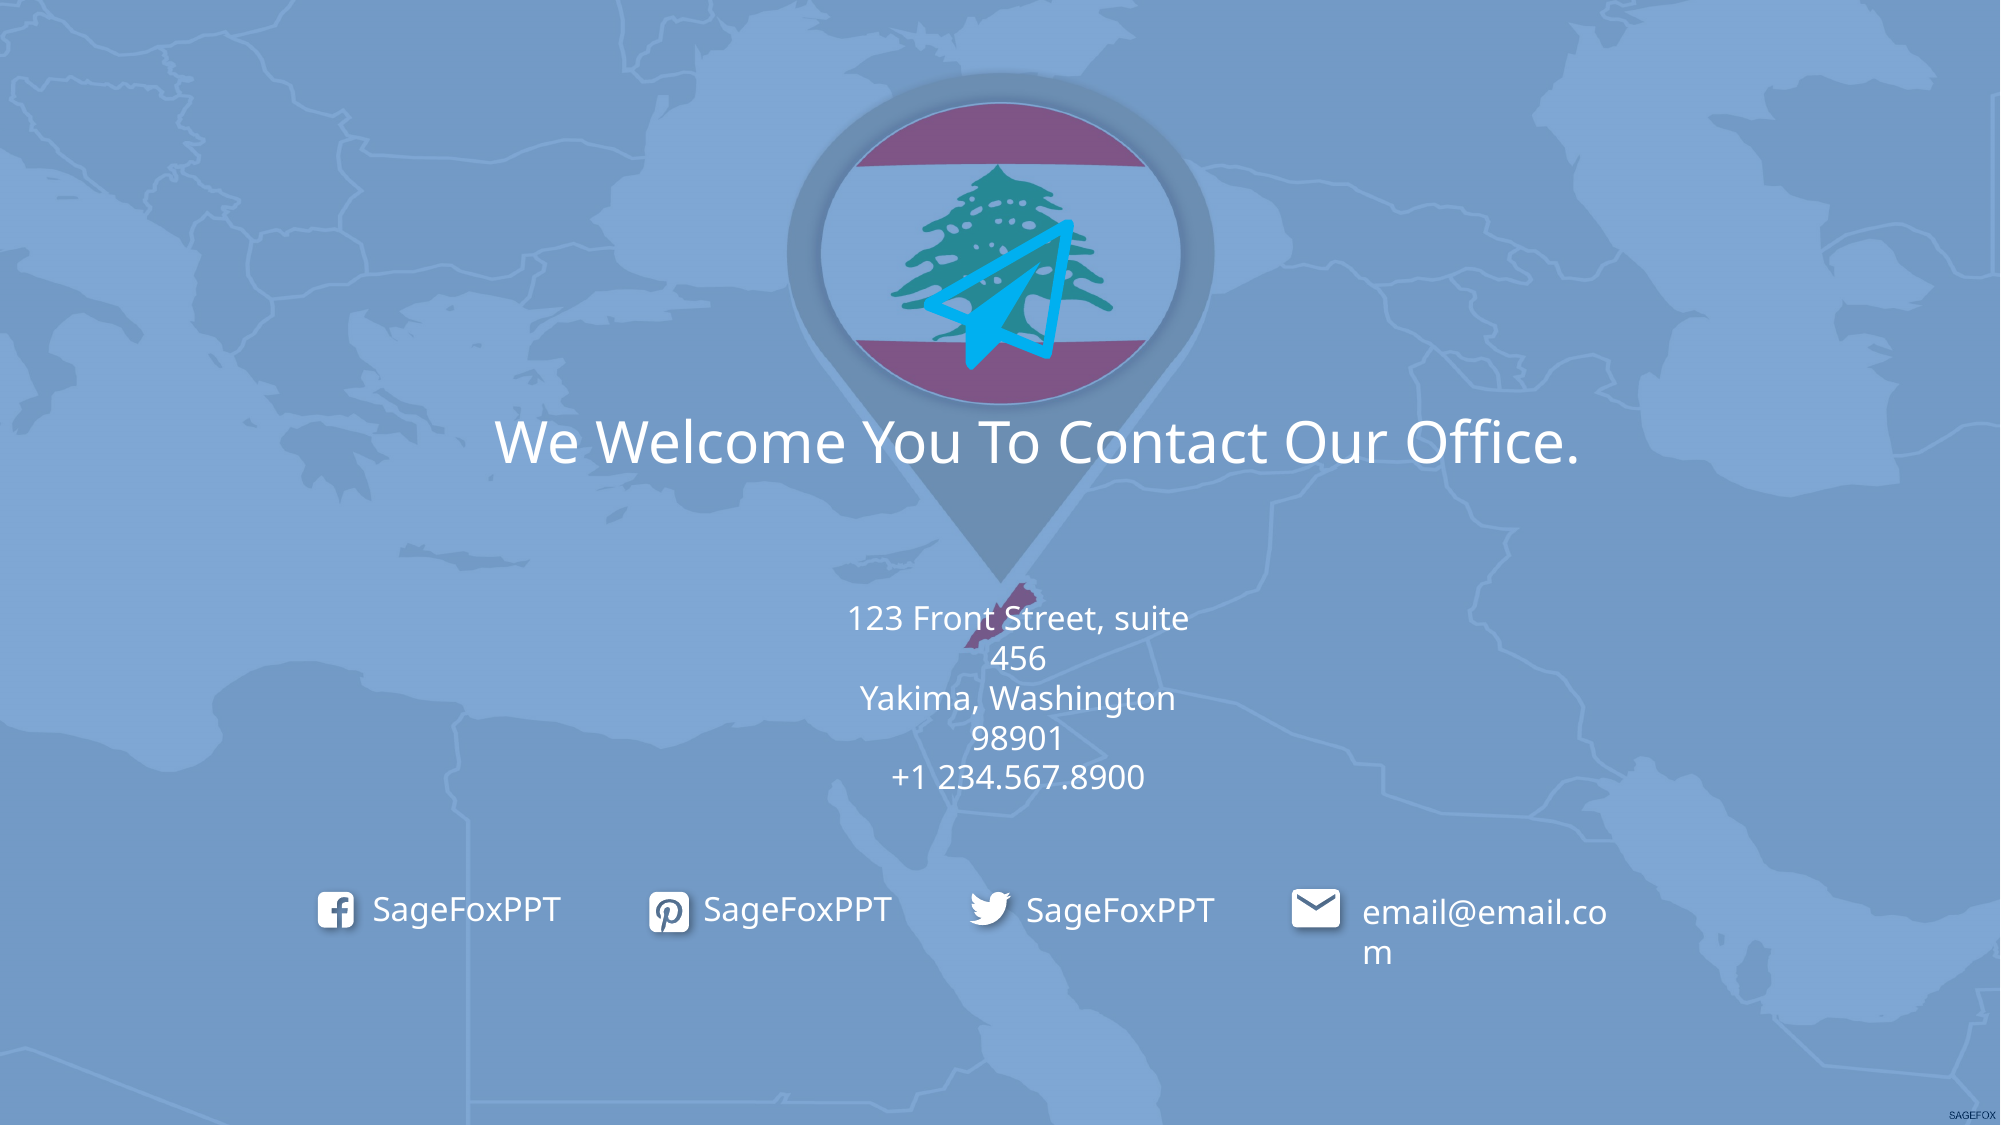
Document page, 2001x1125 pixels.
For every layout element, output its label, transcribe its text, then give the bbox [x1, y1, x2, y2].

text_box [317, 891, 354, 928]
text_box [969, 891, 1011, 926]
text_box [923, 219, 1074, 370]
text_box 123 Front Street, suite 456 Yakima, Washington 98901 +1 234.567.8900 [808, 589, 1229, 804]
text_box [649, 891, 688, 933]
text_box [1291, 889, 1340, 928]
text_box email@email.com [1347, 884, 1649, 979]
text_box SageFoxPPT [688, 880, 929, 936]
text_box [0, 0, 2000, 1125]
text_box SageFoxPPT [1011, 881, 1252, 937]
text_box SageFoxPPT [357, 880, 598, 936]
text_box We Welcome You To Contact Our Office. [477, 398, 1598, 483]
